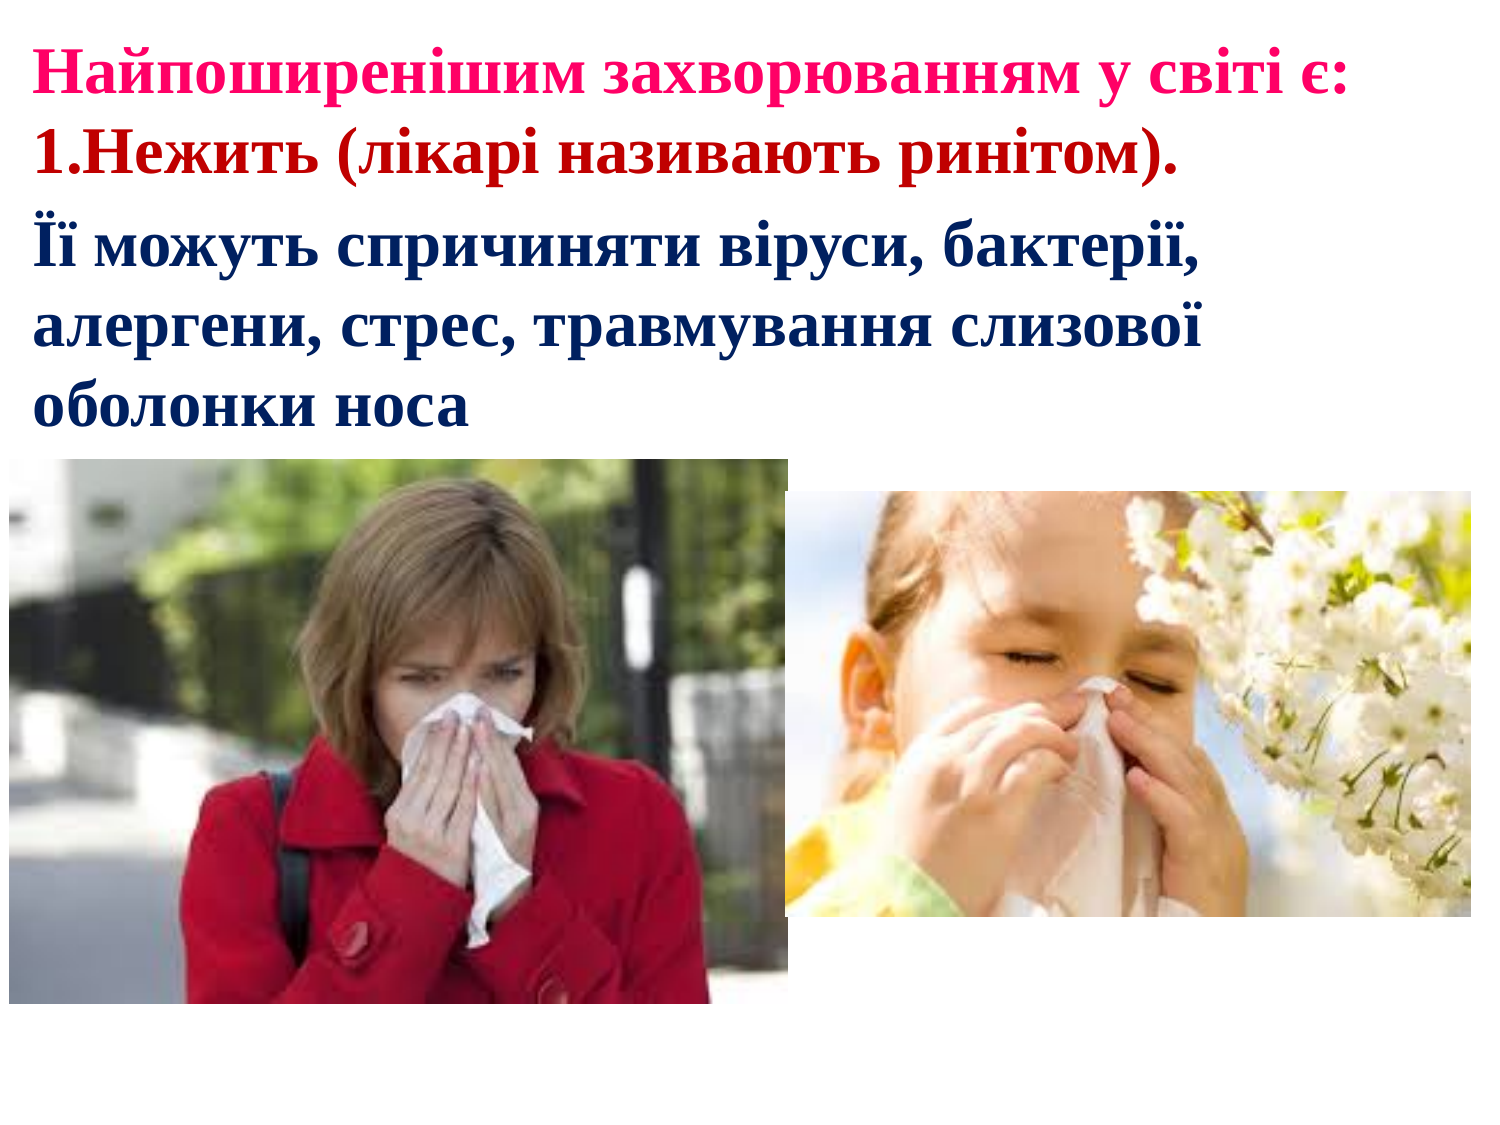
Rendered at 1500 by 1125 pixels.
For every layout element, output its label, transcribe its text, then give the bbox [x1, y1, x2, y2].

picture [9, 459, 1471, 1004]
list Найпоширенішим захворюванням у світі є: 1.Нежить (лікарі називають ринітом). Її можуть спричиняти віруси, бактерії, алергени, стрес, травмування слизової оболонки носа [17, 19, 1500, 1005]
